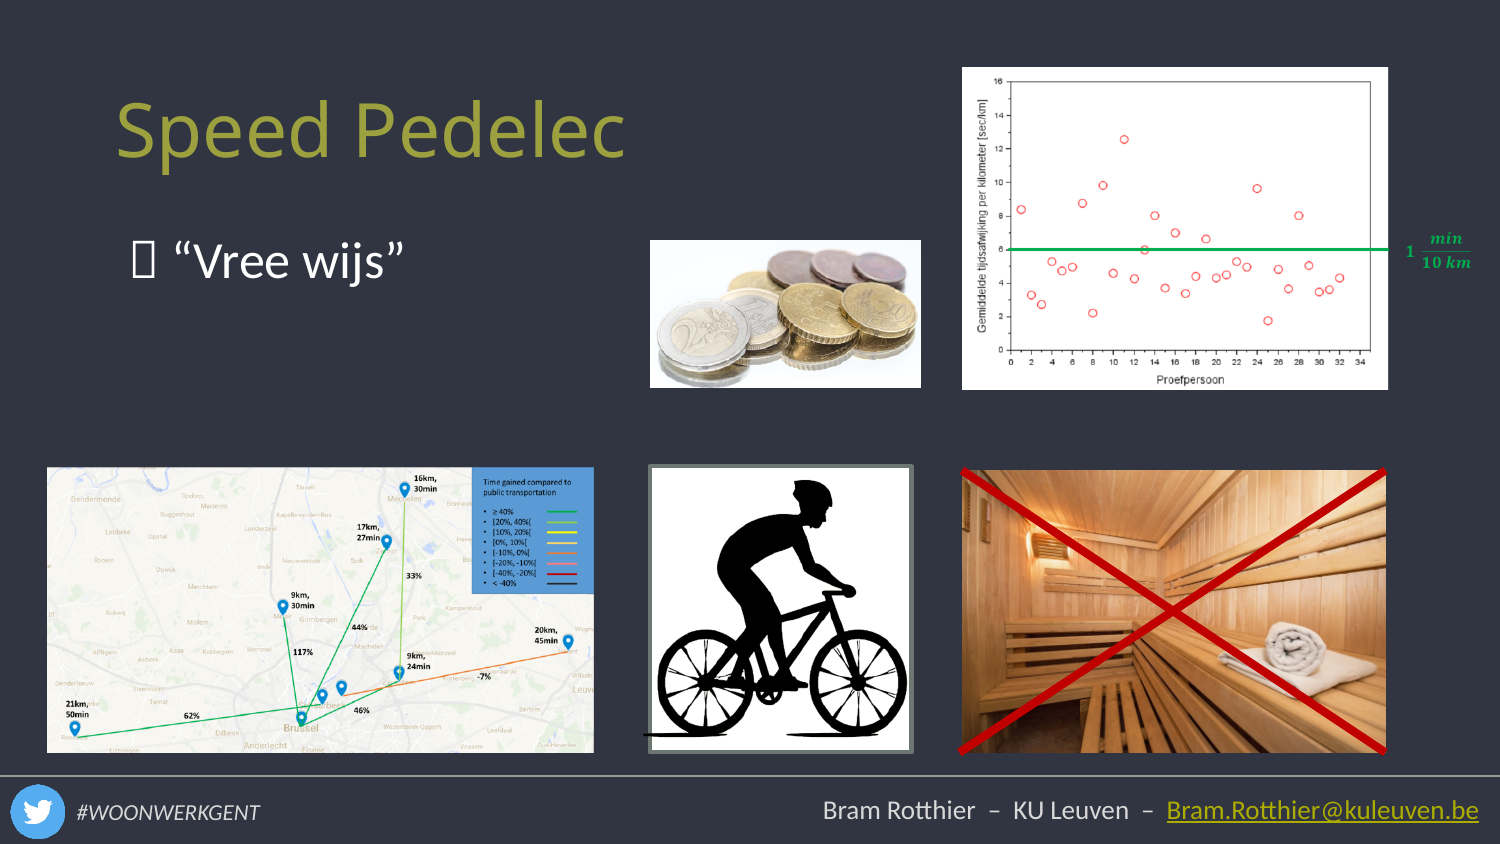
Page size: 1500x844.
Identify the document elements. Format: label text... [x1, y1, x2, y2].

picture [10, 783, 66, 839]
picture [961, 67, 1471, 390]
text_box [630, 450, 917, 762]
text_box Bram Rotthier – KU Leuven – Bram.Rotthier@kuleuven.be [620, 788, 1500, 844]
picture [47, 467, 594, 753]
text_box #WOONWERKGENT [70, 789, 369, 833]
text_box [961, 470, 1386, 753]
list  “Vree wijs” [113, 219, 922, 775]
picture [650, 240, 921, 388]
title Speed Pedelec [100, 57, 979, 198]
